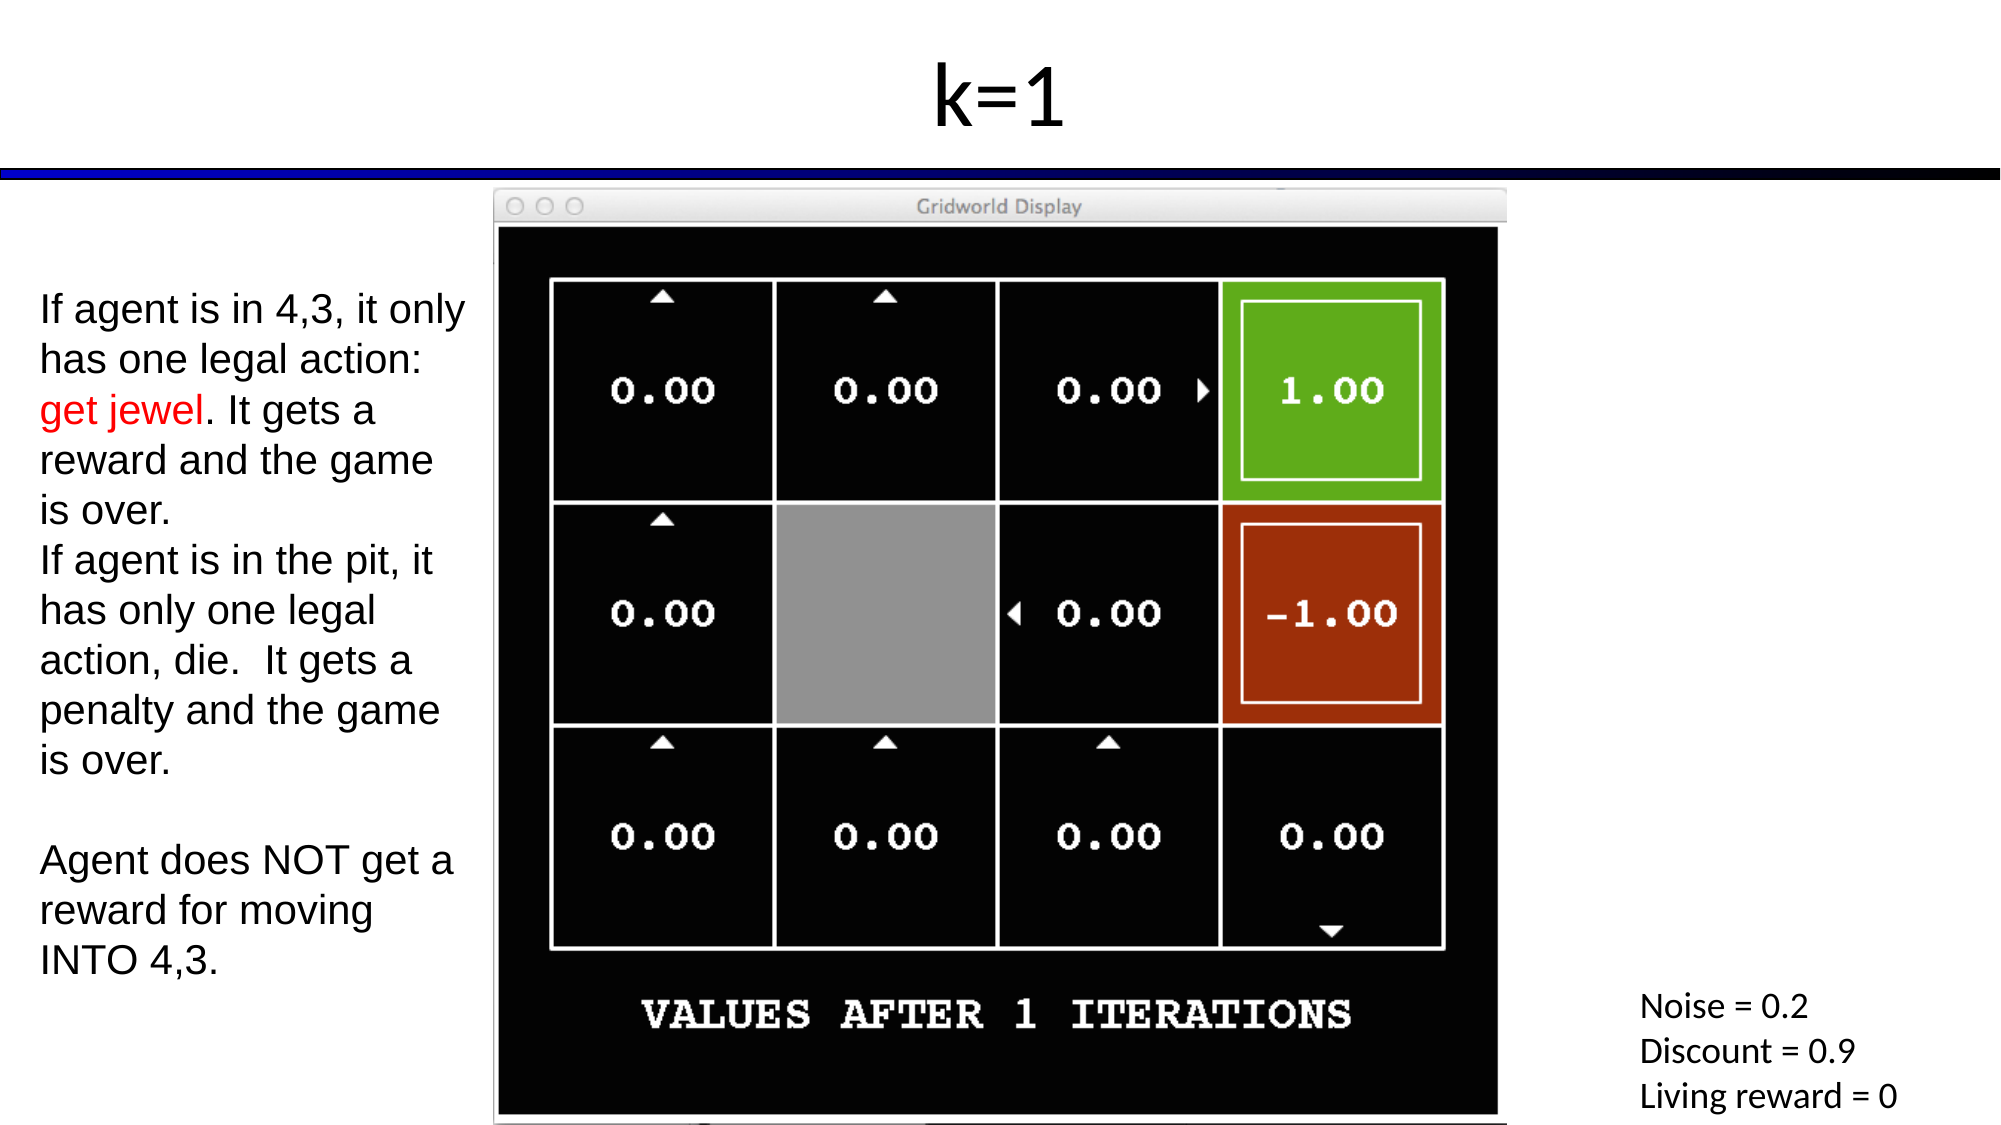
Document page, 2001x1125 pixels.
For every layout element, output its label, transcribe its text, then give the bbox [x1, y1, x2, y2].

text_box Noise = 0.2 Discount = 0.9 Living reward = 0 [1624, 973, 2000, 1124]
picture [493, 187, 1507, 1125]
text_box If agent is in 4,3, it only has one legal action: get jewel. It gets a reward and the game is over. If agent is in the pit, it has only one legal action, die. It gets a penalty and the game is over. Agent does NOT get a reward for moving INTO 4,3. [24, 274, 487, 990]
title k=1 [0, 0, 2000, 184]
